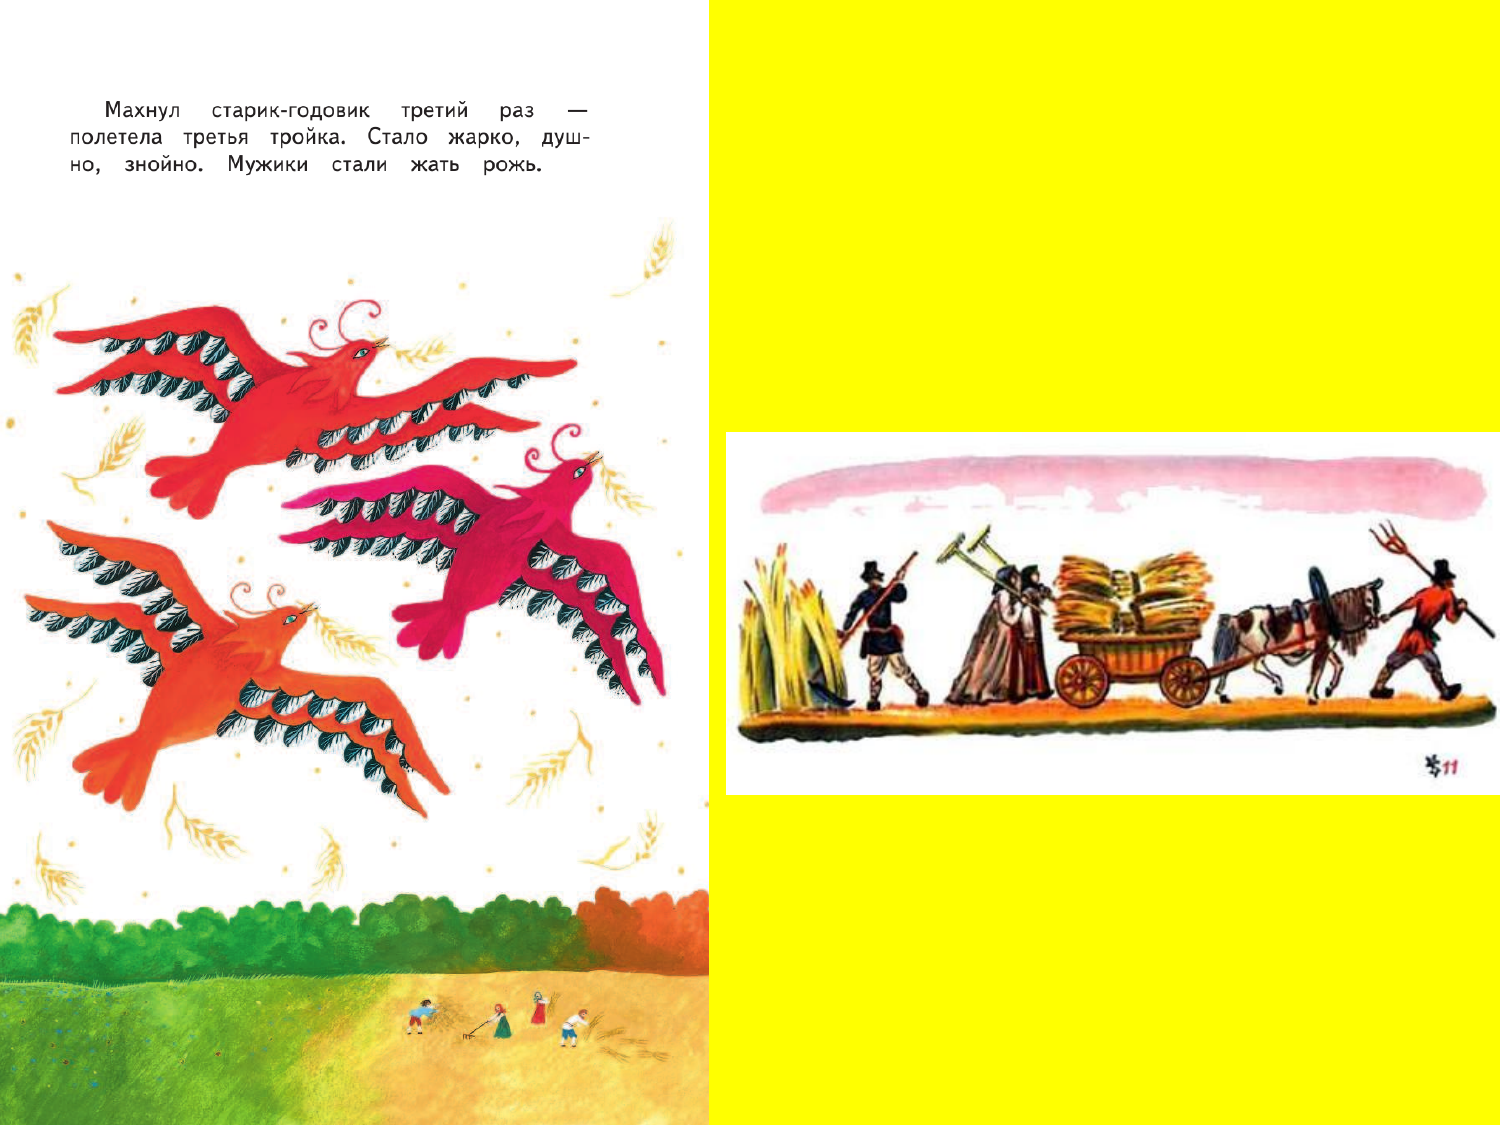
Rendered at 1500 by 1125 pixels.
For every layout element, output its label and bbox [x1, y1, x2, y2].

list [0, 0, 709, 1125]
picture [726, 432, 1500, 795]
